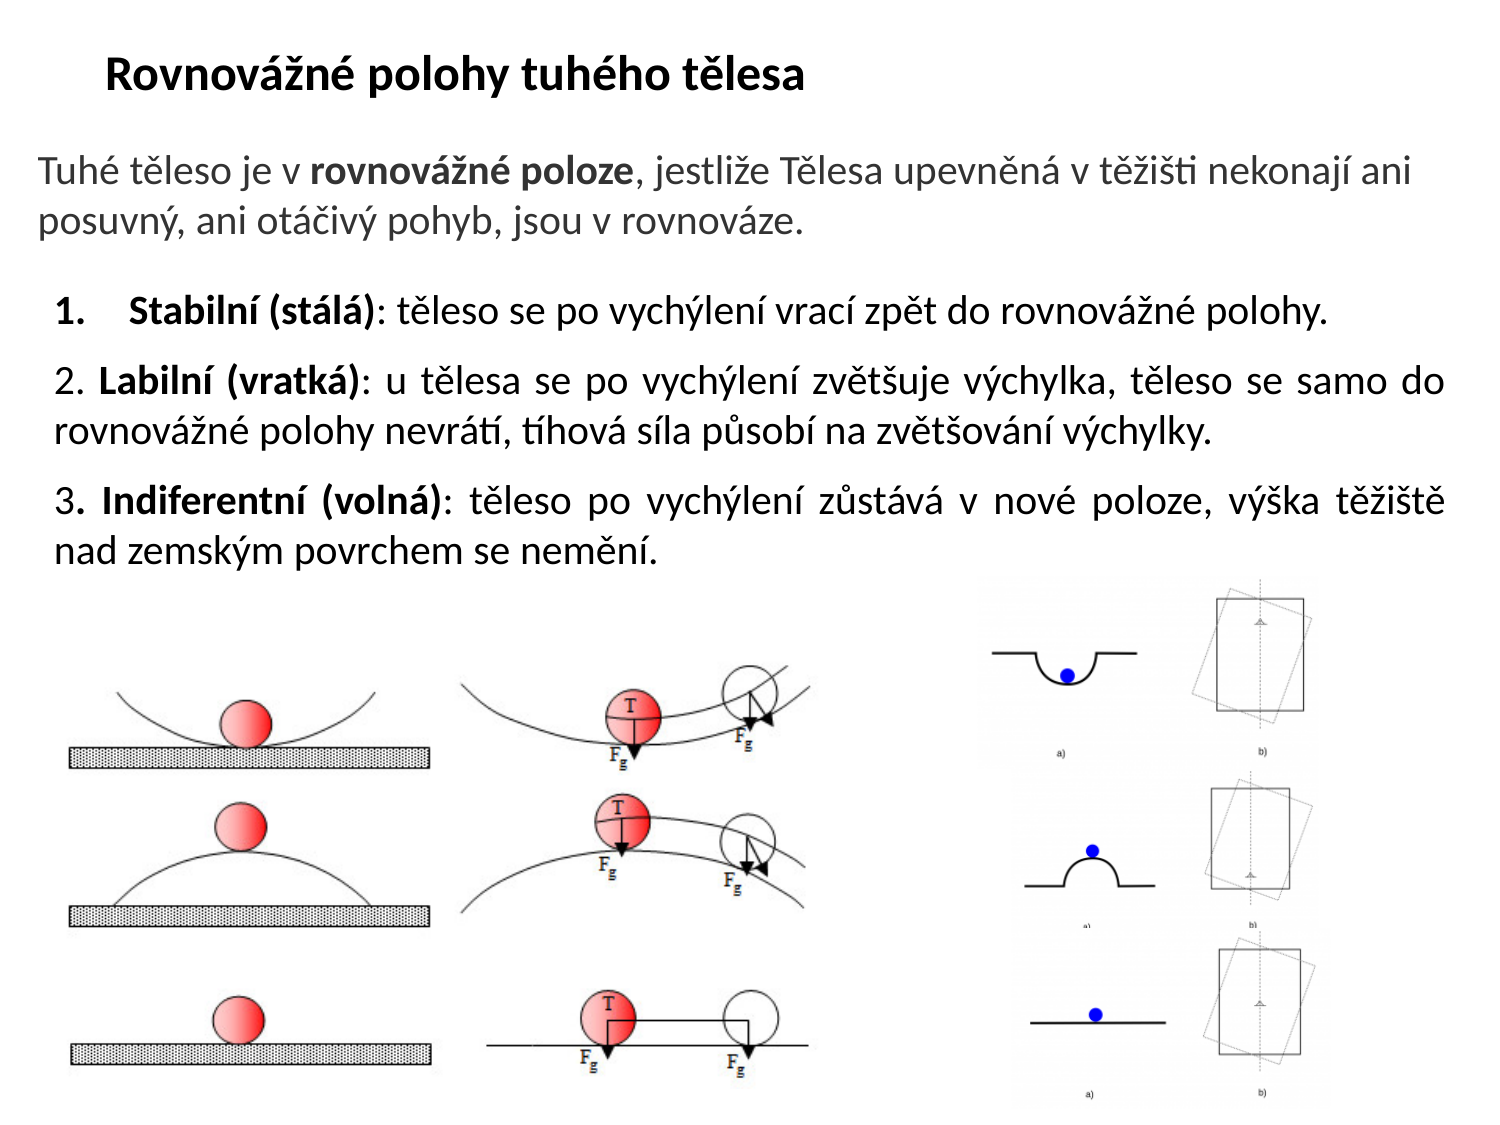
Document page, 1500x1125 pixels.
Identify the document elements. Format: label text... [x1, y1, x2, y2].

title Rovnovážné polohy tuhého tělesa [90, 36, 1385, 113]
picture [55, 650, 837, 1089]
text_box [977, 576, 1331, 1109]
text_box Stabilní (stálá): těleso se po vychýlení vrací zpět do rovnovážné polohy. 2. Labilní (vratká): u tělesa se po vychýlení zvětšuje výchylka, těleso se samo do rovnovážné polohy nevrátí, tíhová síla působí na zvětšování výchylky. 3. Indiferentní (volná): těleso po vychýlení zůstává v nové poloze, výška těžiště nad zemským povrchem se nemění. [39, 275, 1461, 580]
text_box Tuhé těleso je v rovnovážné poloze, jestliže Tělesa upevněná v těžišti nekonají ani posuvný, ani otáčivý pohyb, jsou v rovnováze. [22, 135, 1478, 251]
